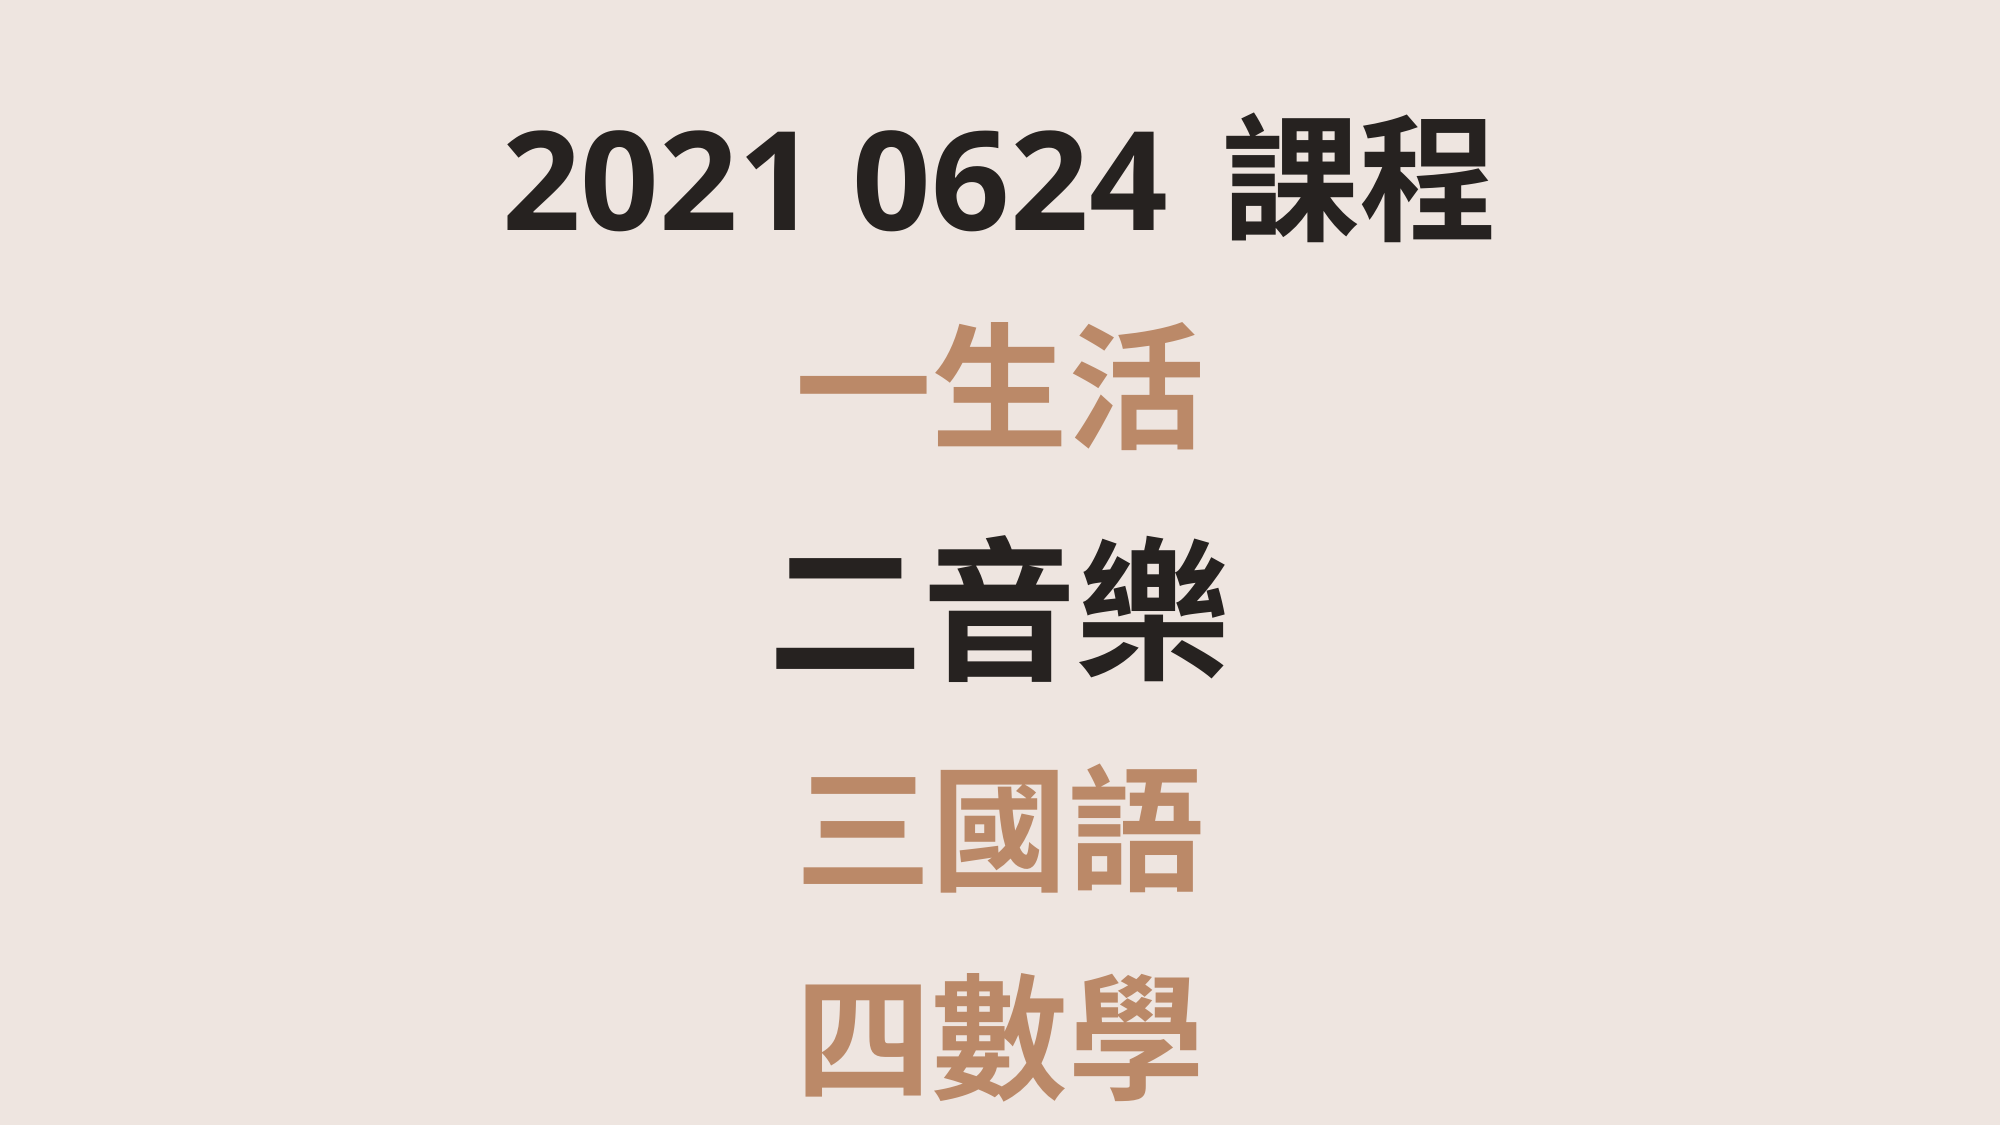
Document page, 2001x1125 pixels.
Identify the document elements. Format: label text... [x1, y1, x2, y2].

subtitle 2021 0624 課程 一生活 二音樂 三國語 四數學 [0, 0, 2000, 1125]
